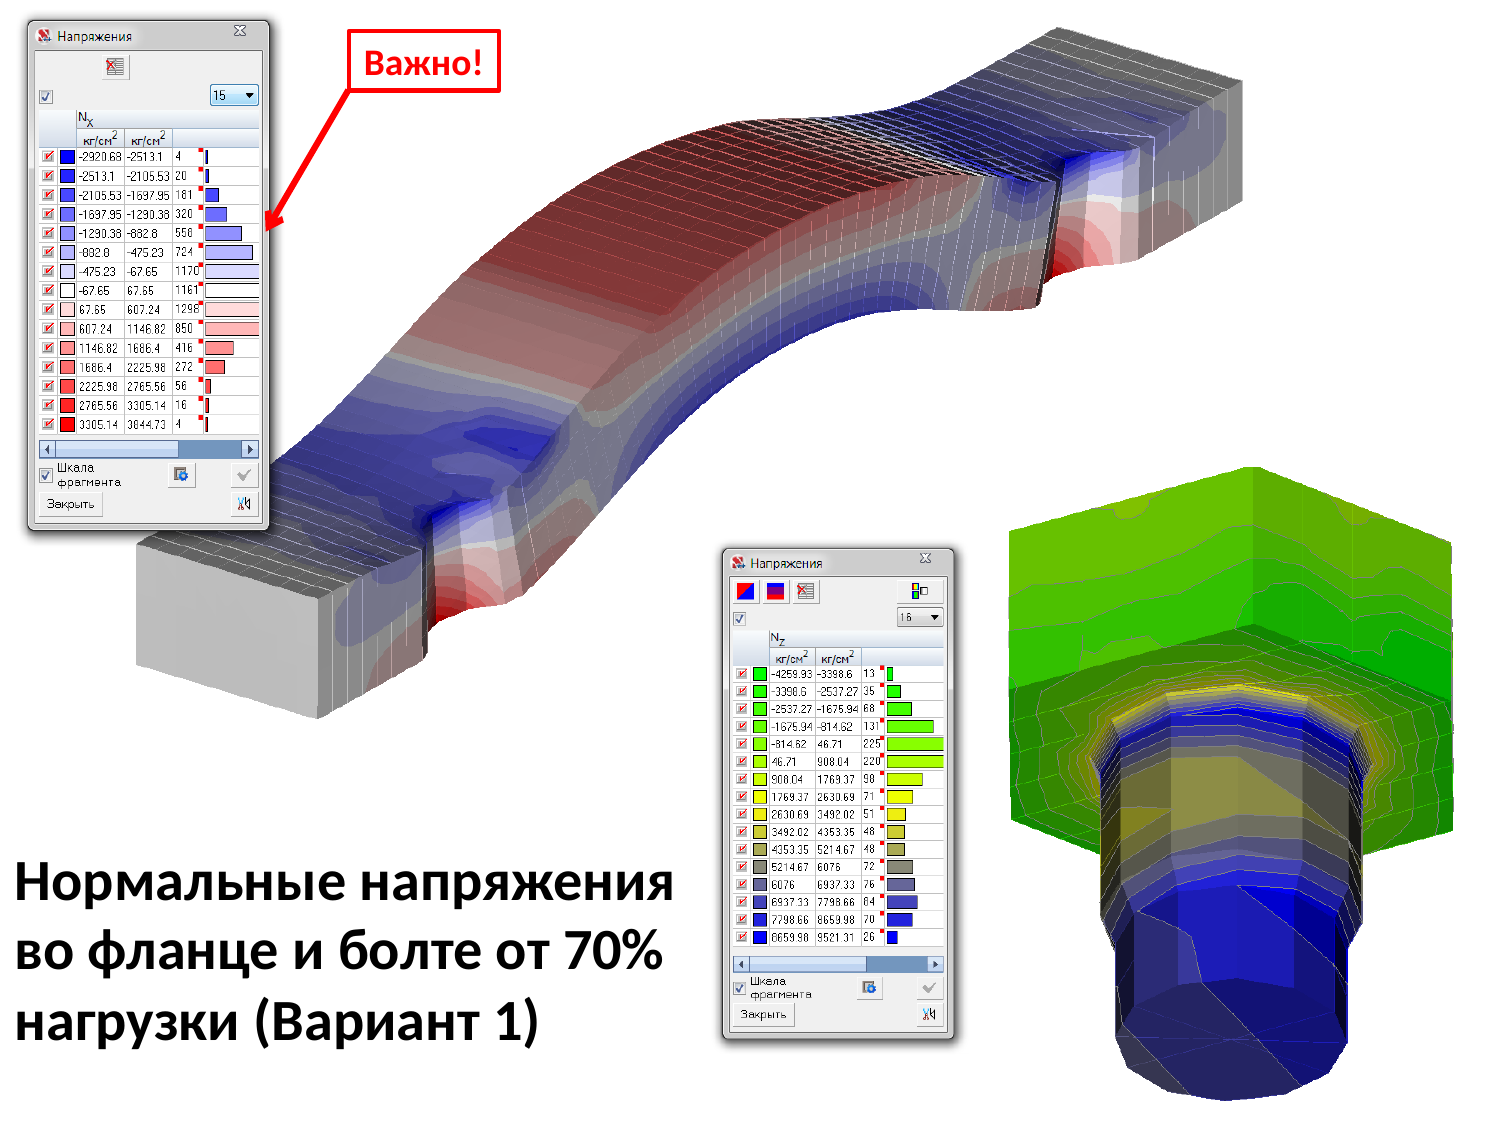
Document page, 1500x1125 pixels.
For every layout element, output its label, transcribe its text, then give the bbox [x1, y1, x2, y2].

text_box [265, 89, 349, 232]
text_box Нормальные напряжения во фланце и болте от 70% нагрузки (Вариант 1) [0, 834, 679, 1059]
picture [0, 0, 1500, 1125]
